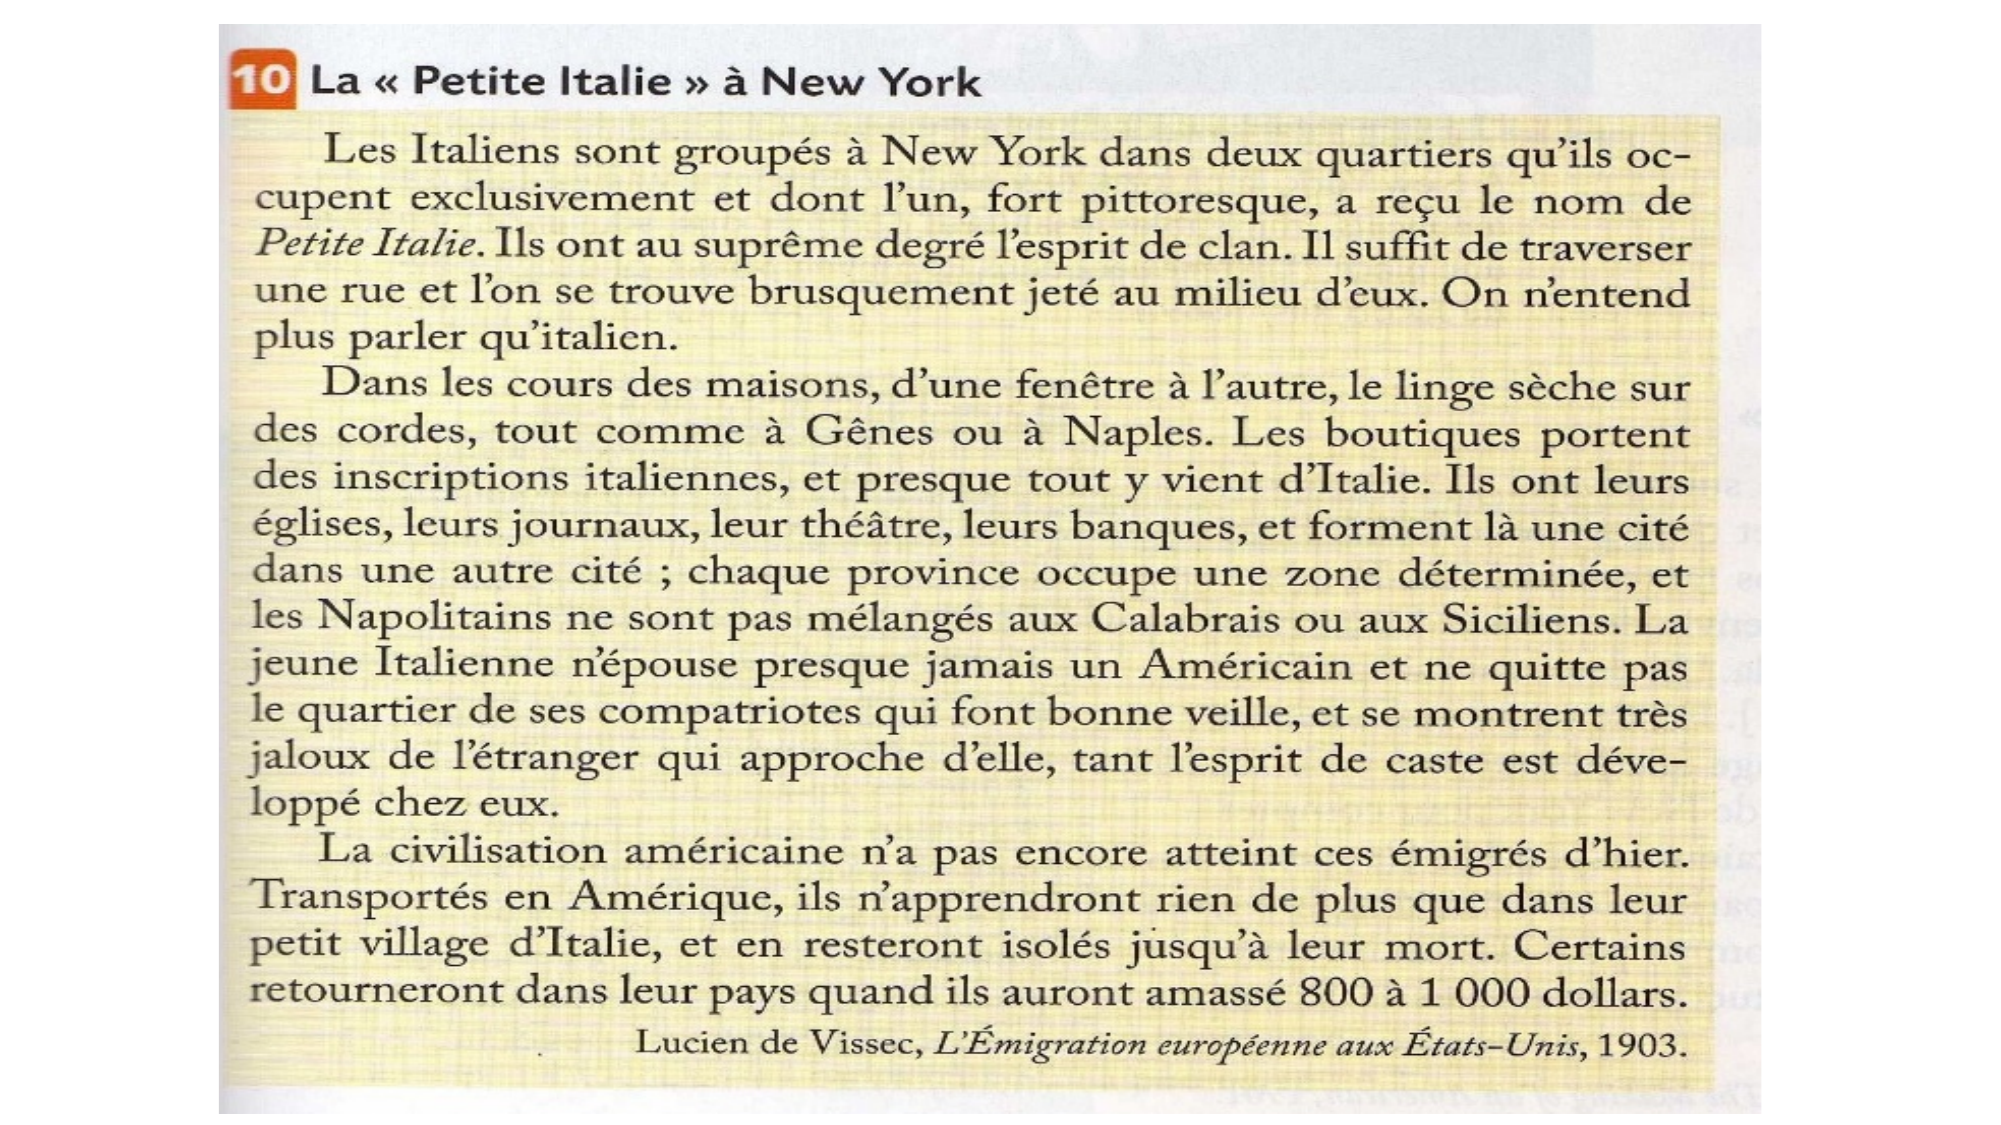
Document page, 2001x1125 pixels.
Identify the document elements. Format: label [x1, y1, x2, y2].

picture [218, 24, 1762, 1114]
